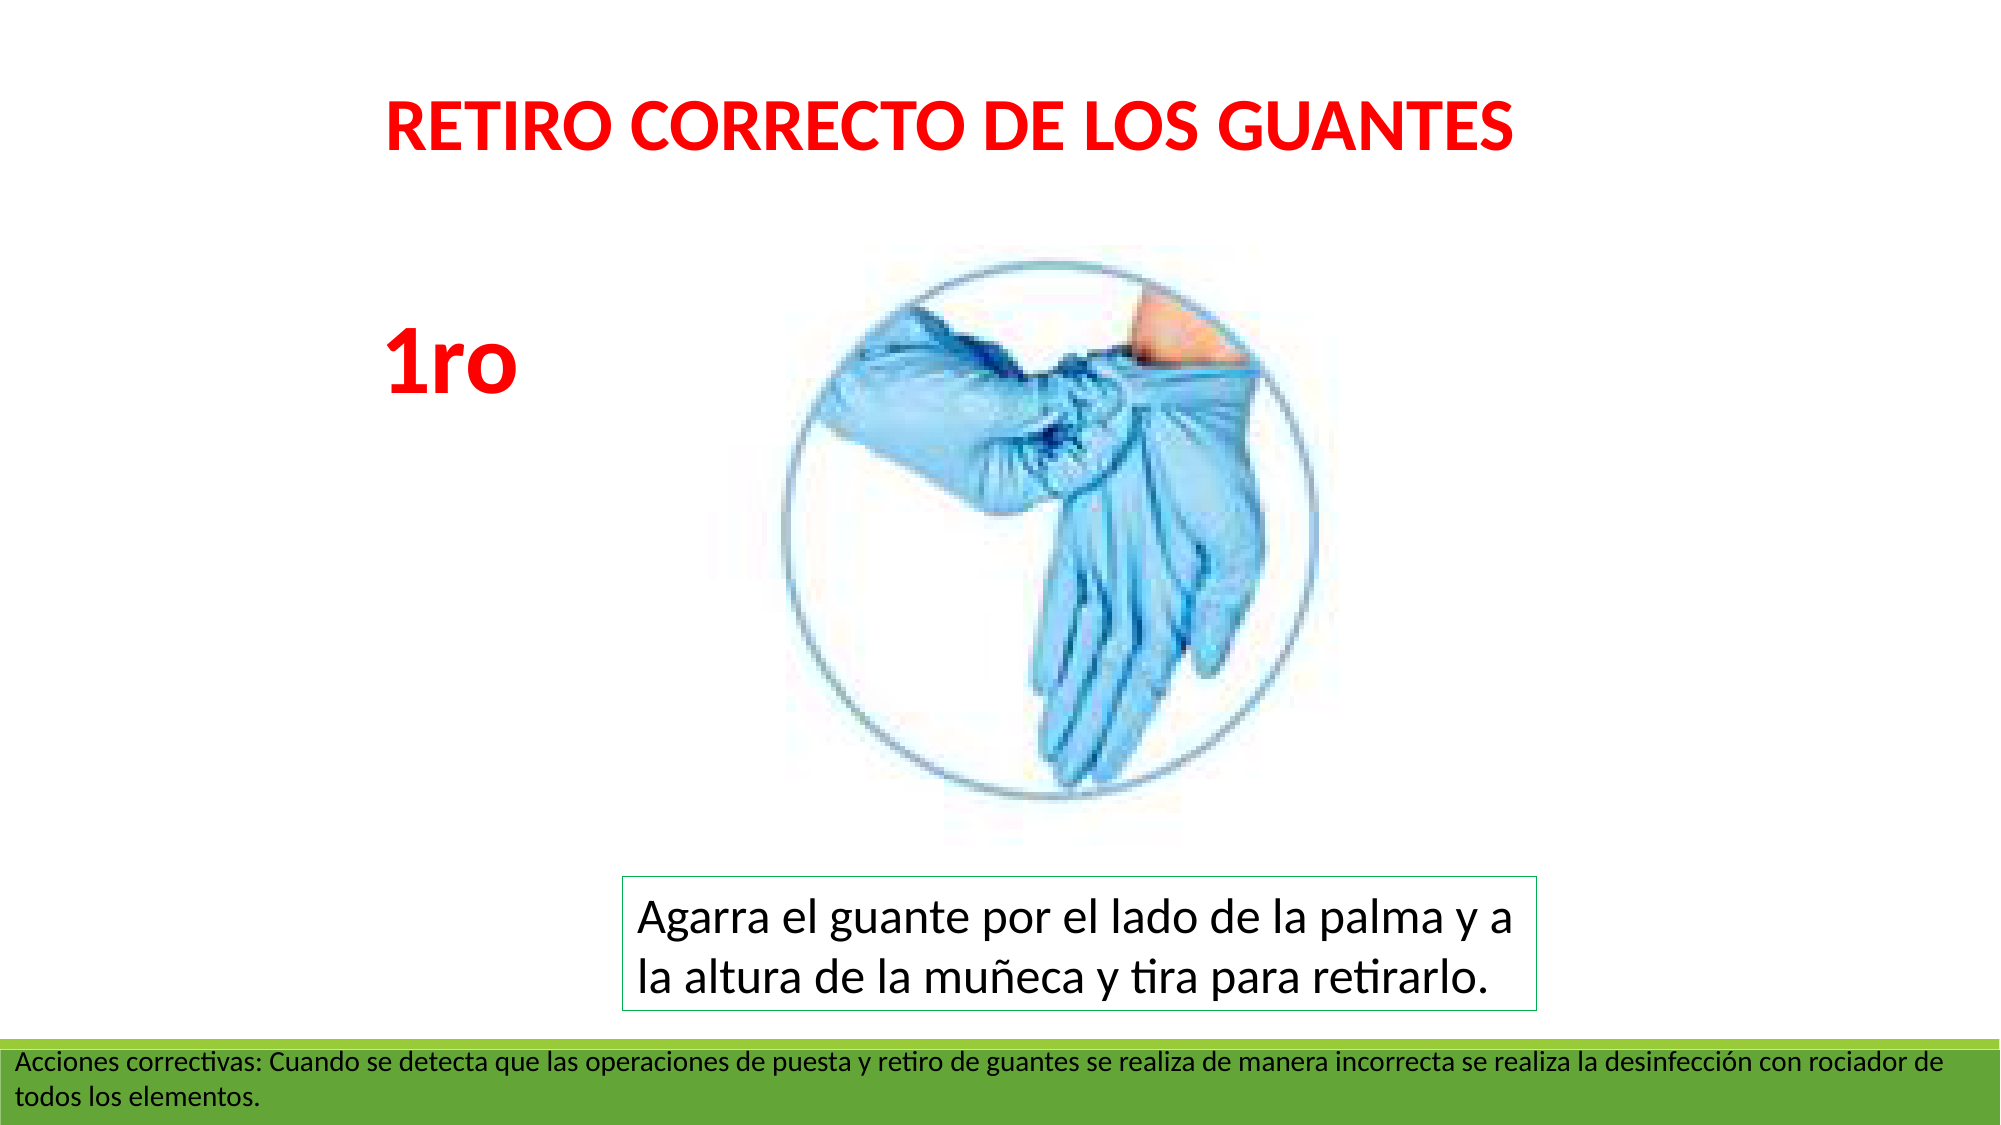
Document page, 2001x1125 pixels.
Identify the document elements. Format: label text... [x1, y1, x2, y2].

picture [707, 244, 1434, 854]
text_box 1ro [365, 286, 596, 422]
text_box Agarra el guante por el lado de la palma y a la altura de la muñeca y tira para retirarlo. [622, 876, 1537, 1011]
text_box Acciones correctivas: Cuando se detecta que las operaciones de puesta y retiro de guantes se realiza de manera incorrecta se realiza la desinfección con rociador de todos los elementos. [0, 1035, 1965, 1120]
text_box RETIRO CORRECTO DE LOS GUANTES [370, 67, 1532, 173]
